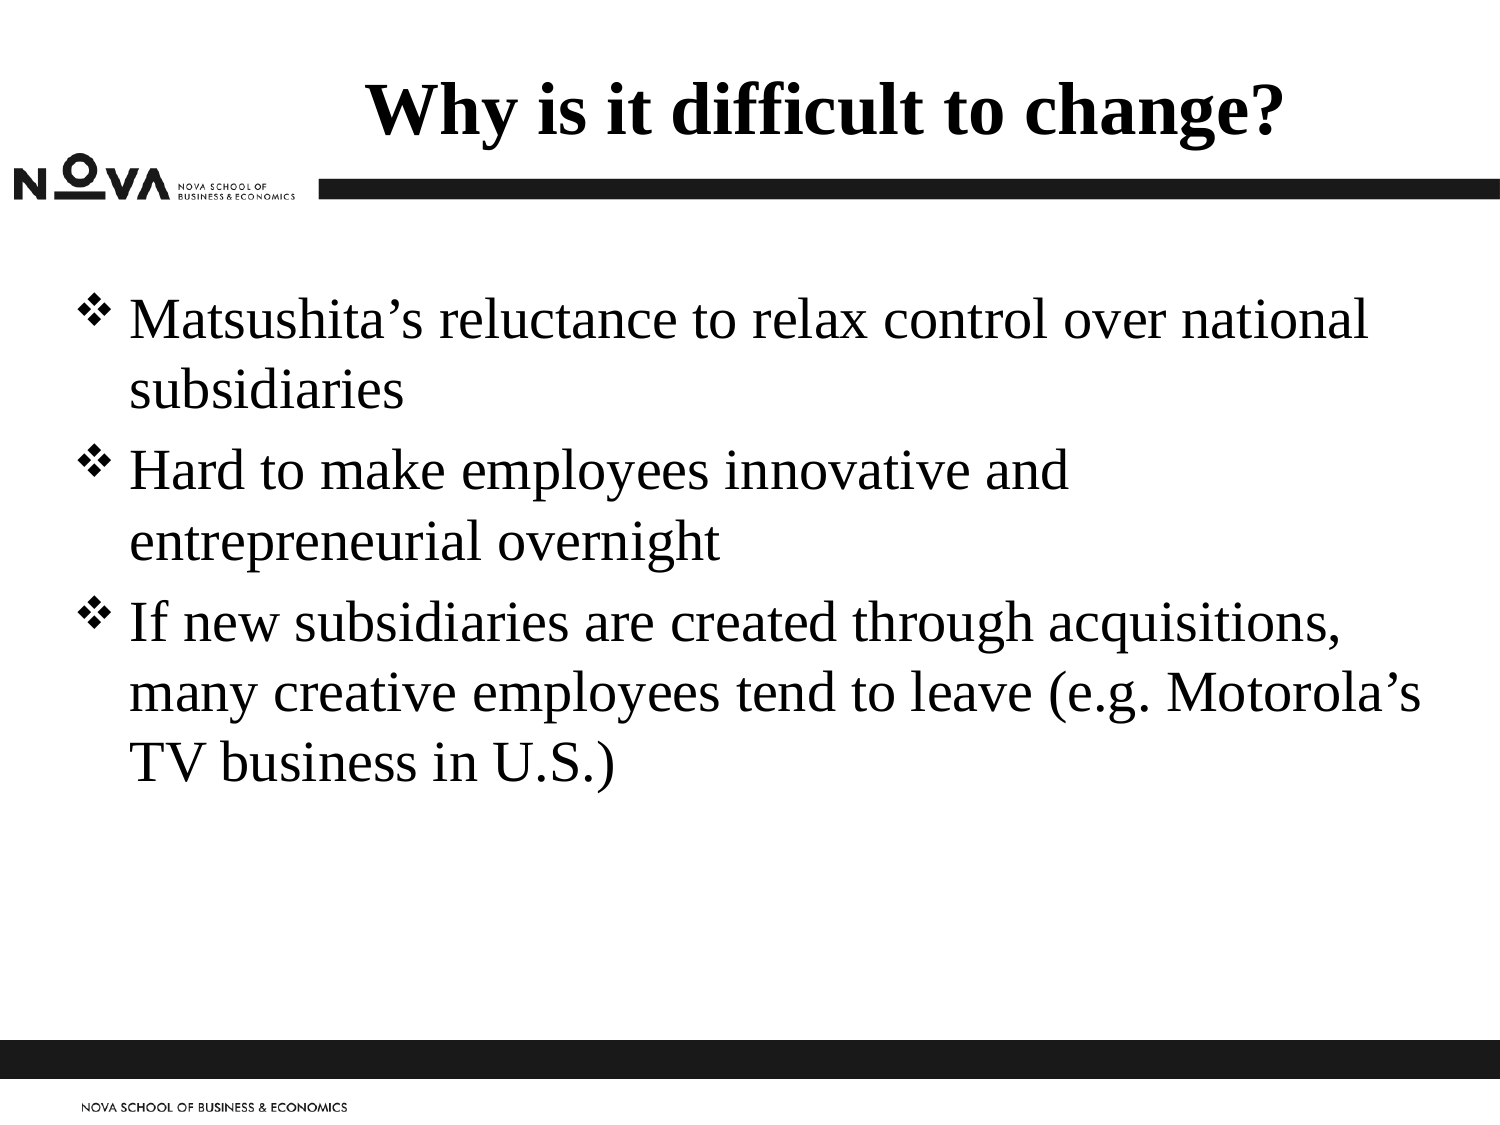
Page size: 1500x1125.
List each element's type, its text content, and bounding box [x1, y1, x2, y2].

picture [0, 1040, 1500, 1112]
picture [14, 153, 1500, 200]
list Matsushita’s reluctance to relax control over national subsidiaries Hard to make employees innovative and entrepreneurial overnight If new subsidiaries are created through acquisitions, many creative employees tend to leave (e.g. Motorola’s TV business in U.S.) [58, 272, 1441, 1011]
title Why is it difficult to change? [350, 62, 1375, 175]
